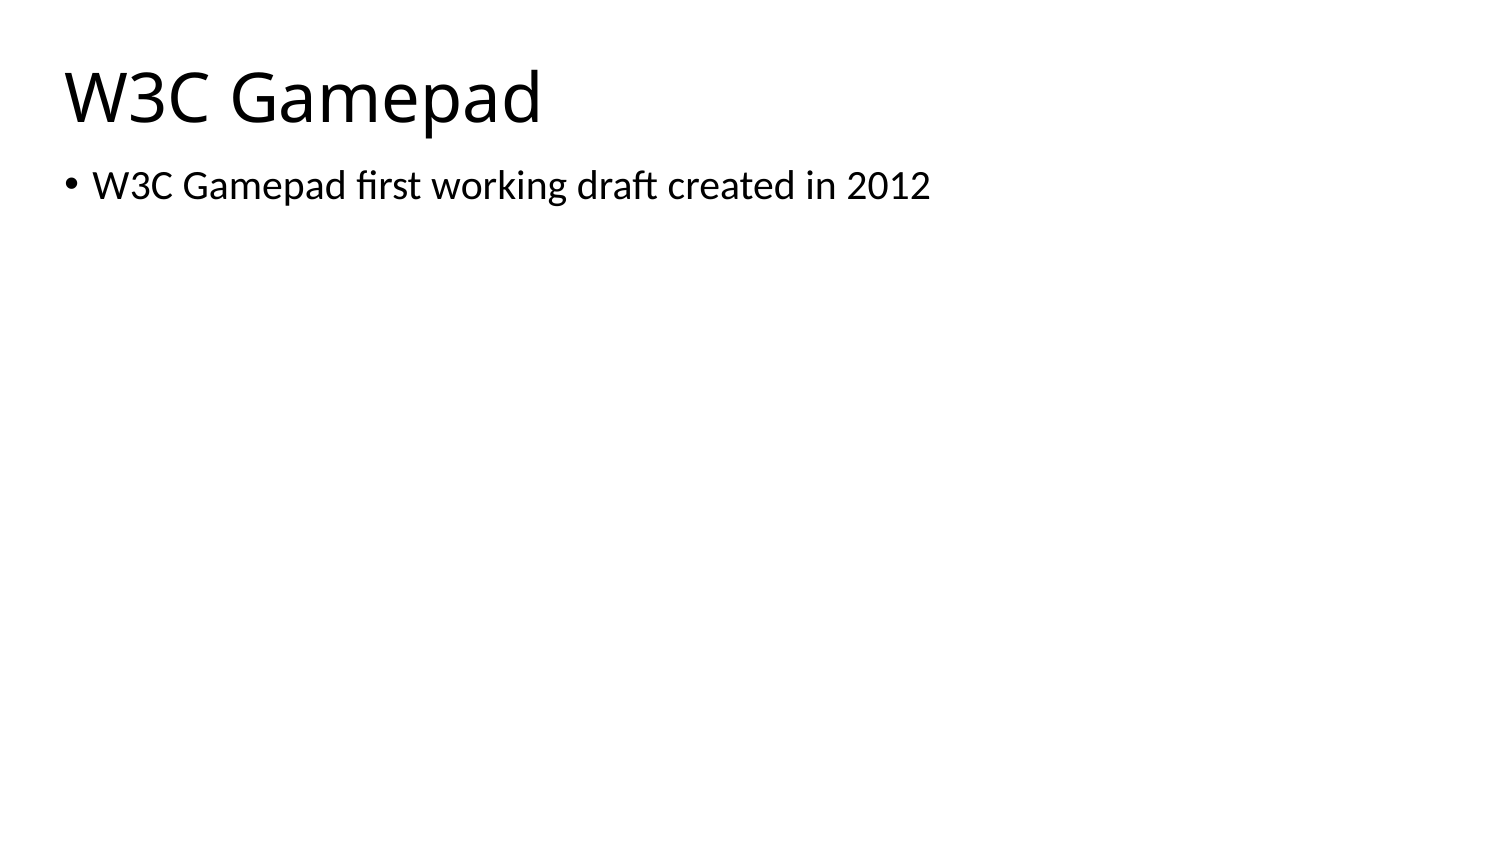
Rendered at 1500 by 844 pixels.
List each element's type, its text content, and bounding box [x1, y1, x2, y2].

title W3C Gamepad [49, 44, 1344, 155]
list W3C Gamepad first working draft created in 2012 [49, 155, 1455, 782]
